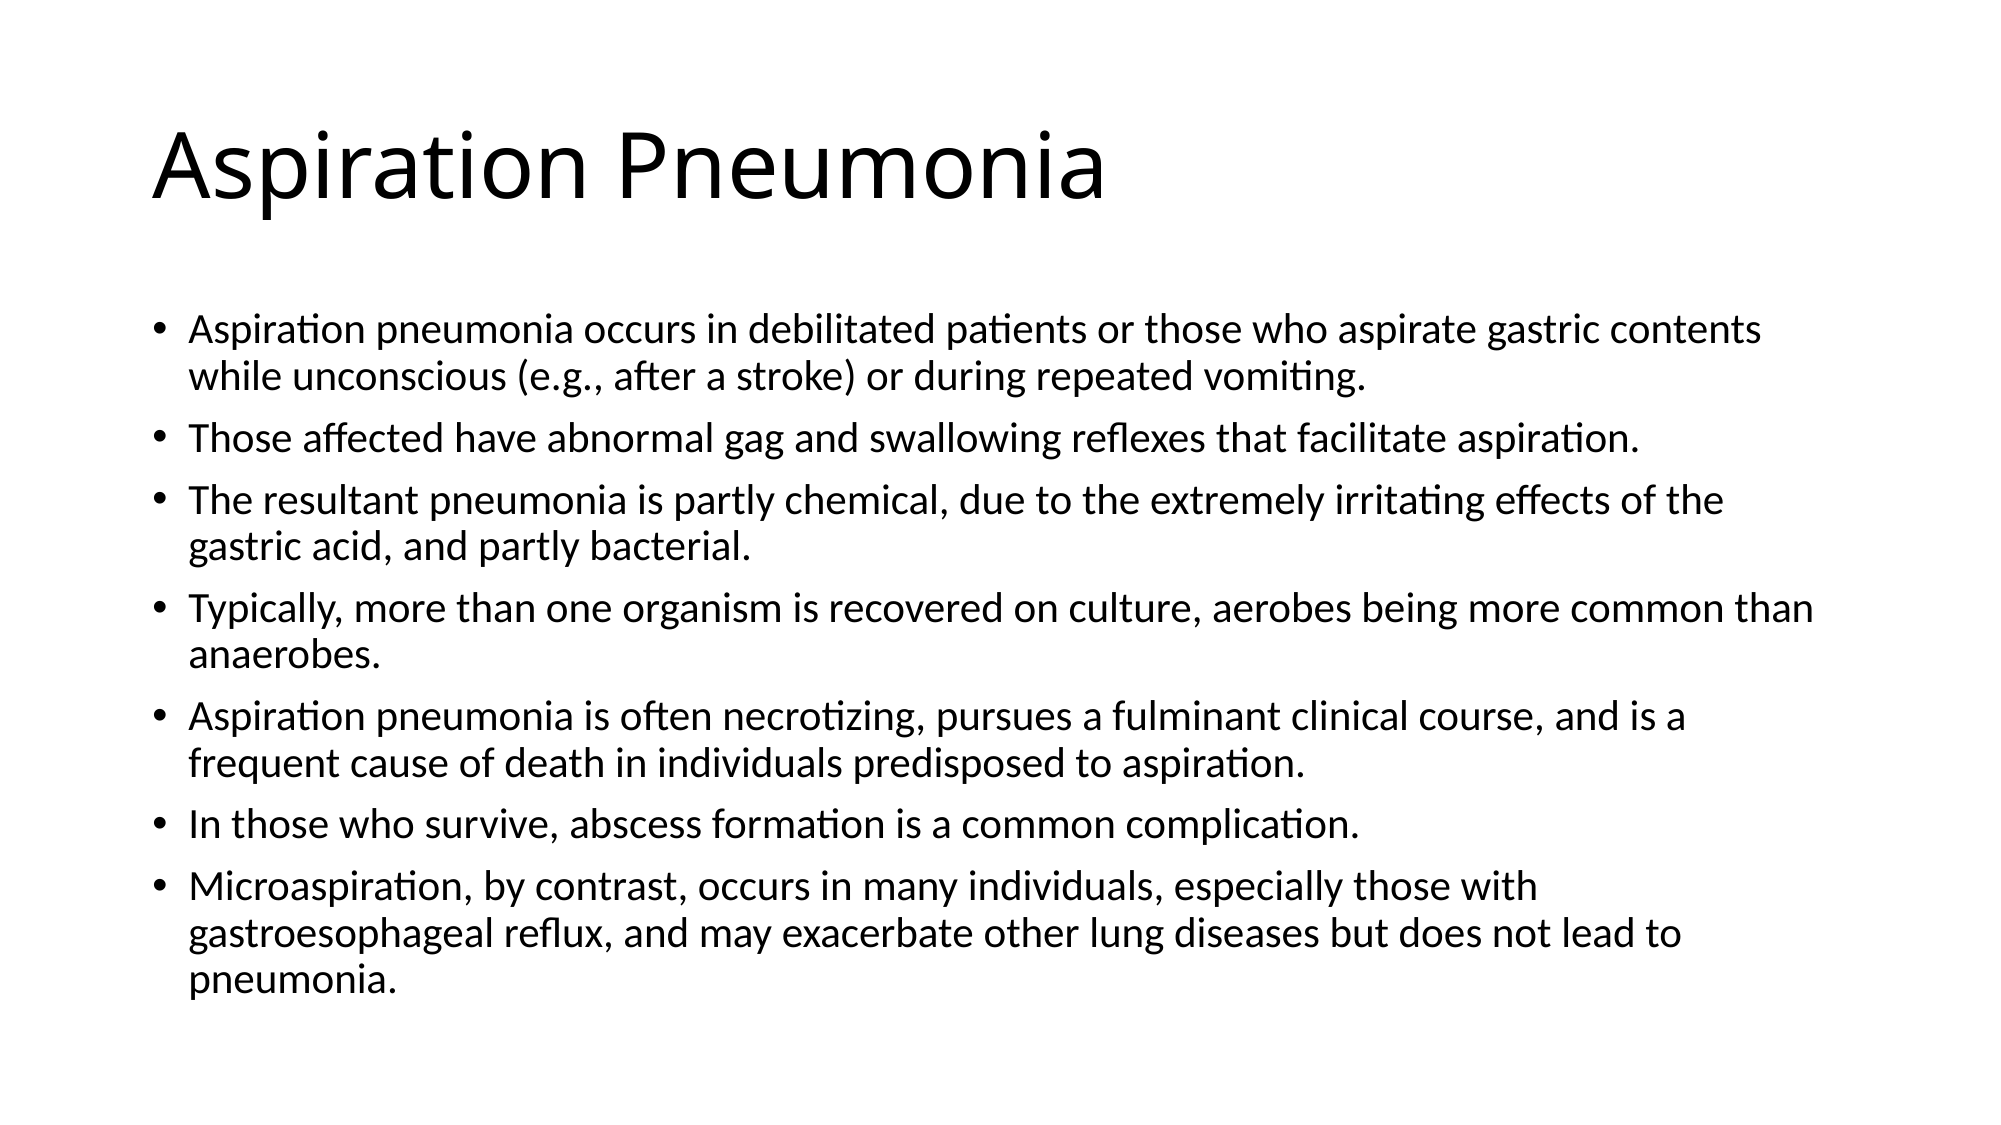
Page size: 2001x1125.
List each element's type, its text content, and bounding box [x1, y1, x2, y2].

list Aspiration pneumonia occurs in debilitated patients or those who aspirate gastric contents while unconscious (e.g., after a stroke) or during repeated vomiting. Those affected have abnormal gag and swallowing reflexes that facilitate aspiration. The resultant pneumonia is partly chemical, due to the extremely irritating effects of the gastric acid, and partly bacterial. Typically, more than one organism is recovered on culture, aerobes being more common than anaerobes. Aspiration pneumonia is often necrotizing, pursues a fulminant clinical course, and is a frequent cause of death in individuals predisposed to aspiration. In those who survive, abscess formation is a common complication. Microaspiration, by contrast, occurs in many individuals, especially those with gastroesophageal reflux, and may exacerbate other lung diseases but does not lead to pneumonia. [137, 299, 1863, 1014]
title Aspiration Pneumonia [137, 59, 1863, 278]
